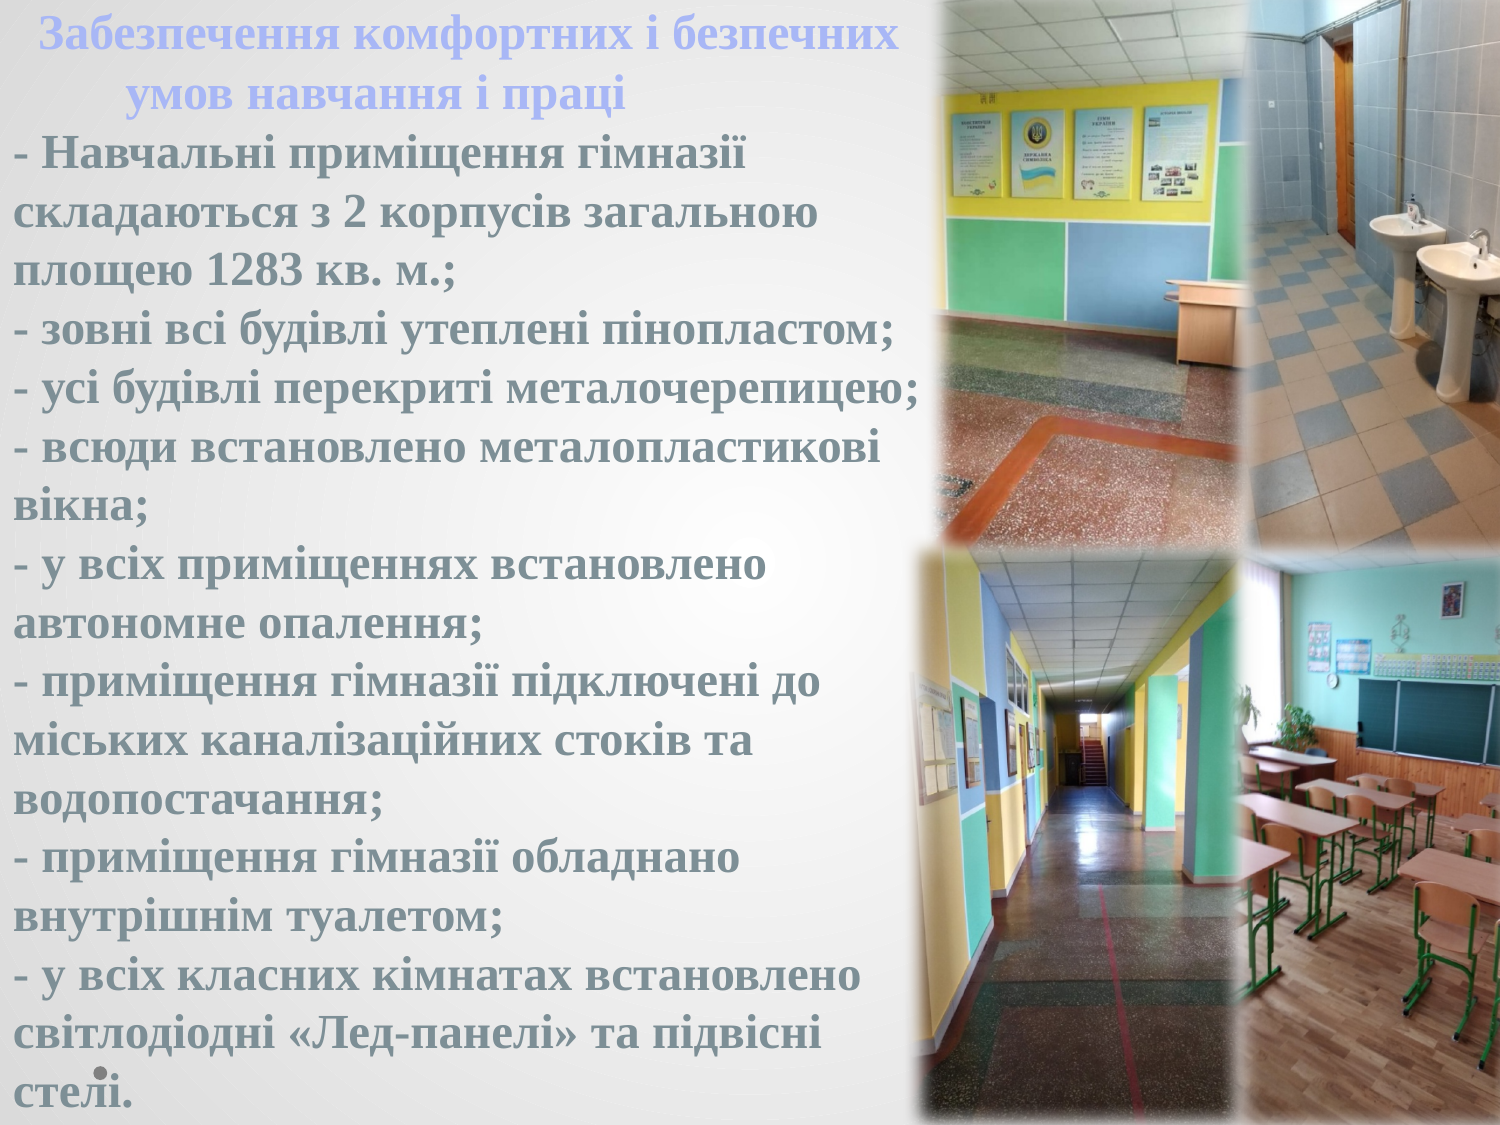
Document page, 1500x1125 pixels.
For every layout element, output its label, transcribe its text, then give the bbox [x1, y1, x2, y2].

picture [903, 0, 1500, 1125]
title Забезпечення комфортних і безпечних умов навчання і праці - Навчальні приміщення гімназії складаються з 2 корпусів загальною площею 1283 кв. м.; - зовні всі будівлі утеплені пінопластом; - усі будівлі перекриті металочерепицею; - всюди встановлено металопластикові вікна; - у всіх приміщеннях встановлено автономне опалення; - приміщення гімназії підключені до міських каналізаційних стоків та водопостачання; - приміщення гімназії обладнано внутрішнім туалетом; - у всіх класних кімнатах встановлено світлодіодні «Лед-панелі» та підвісні стелі. [0, 0, 920, 1125]
